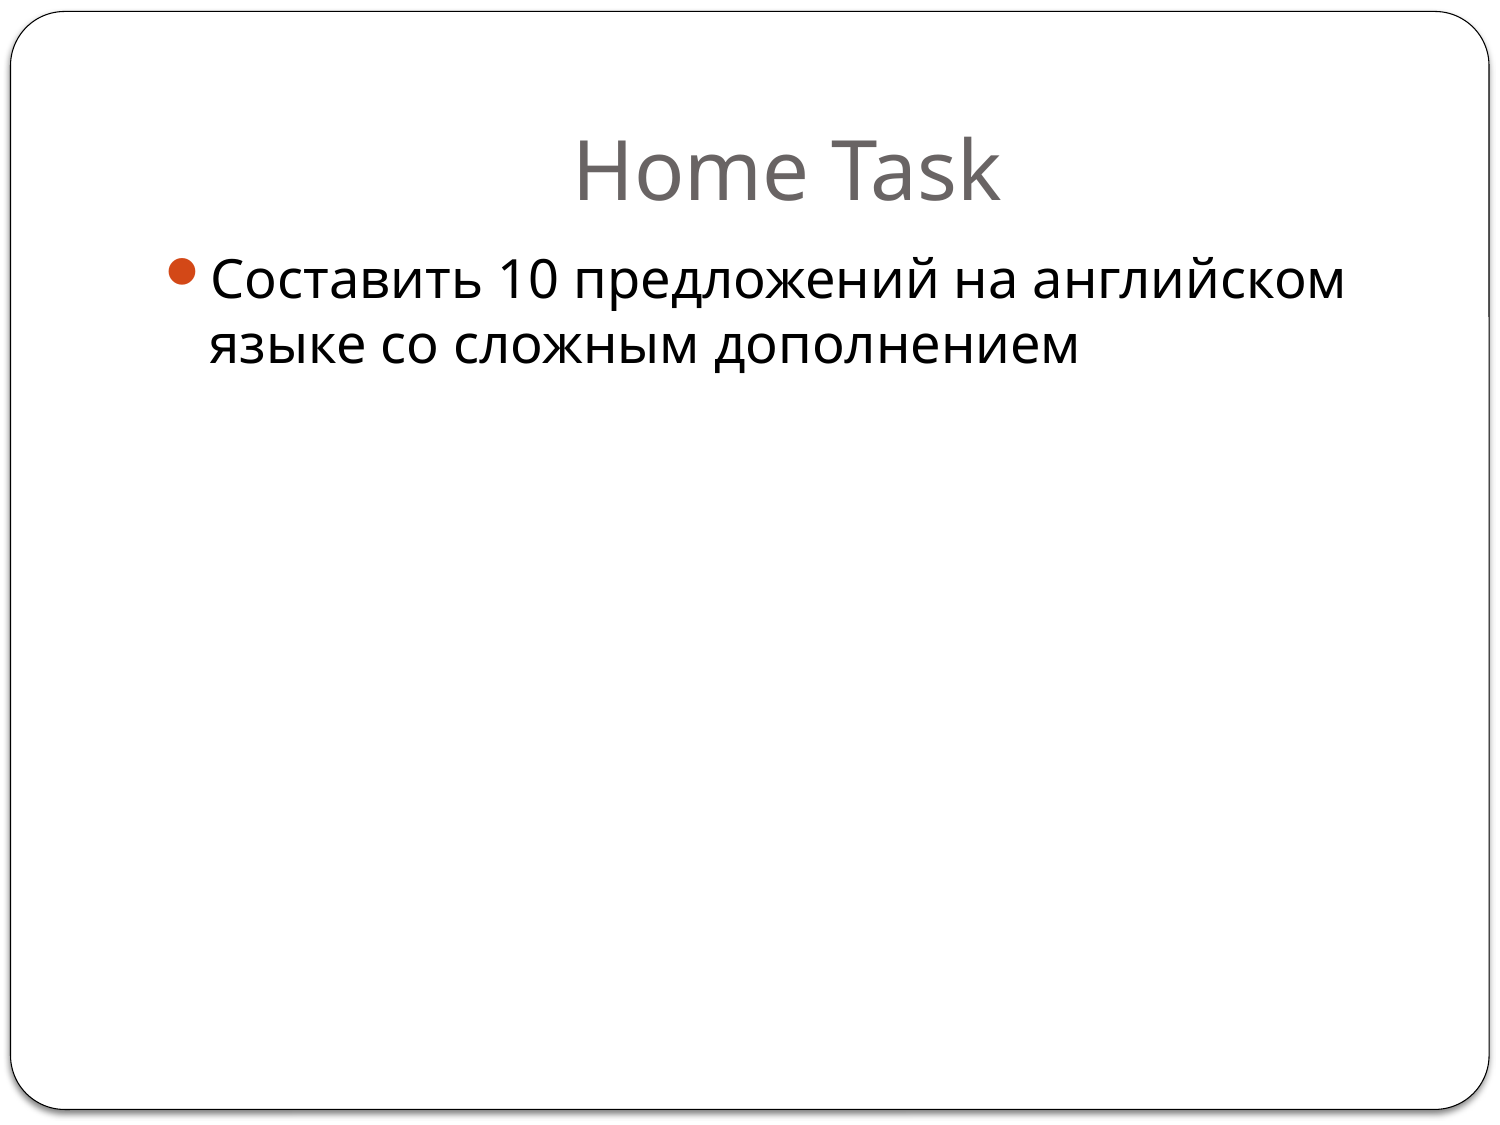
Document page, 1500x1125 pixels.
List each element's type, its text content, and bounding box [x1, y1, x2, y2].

title Home Task [150, 45, 1425, 233]
list Составить 10 предложений на английском языке со сложным дополнением [150, 237, 1425, 988]
